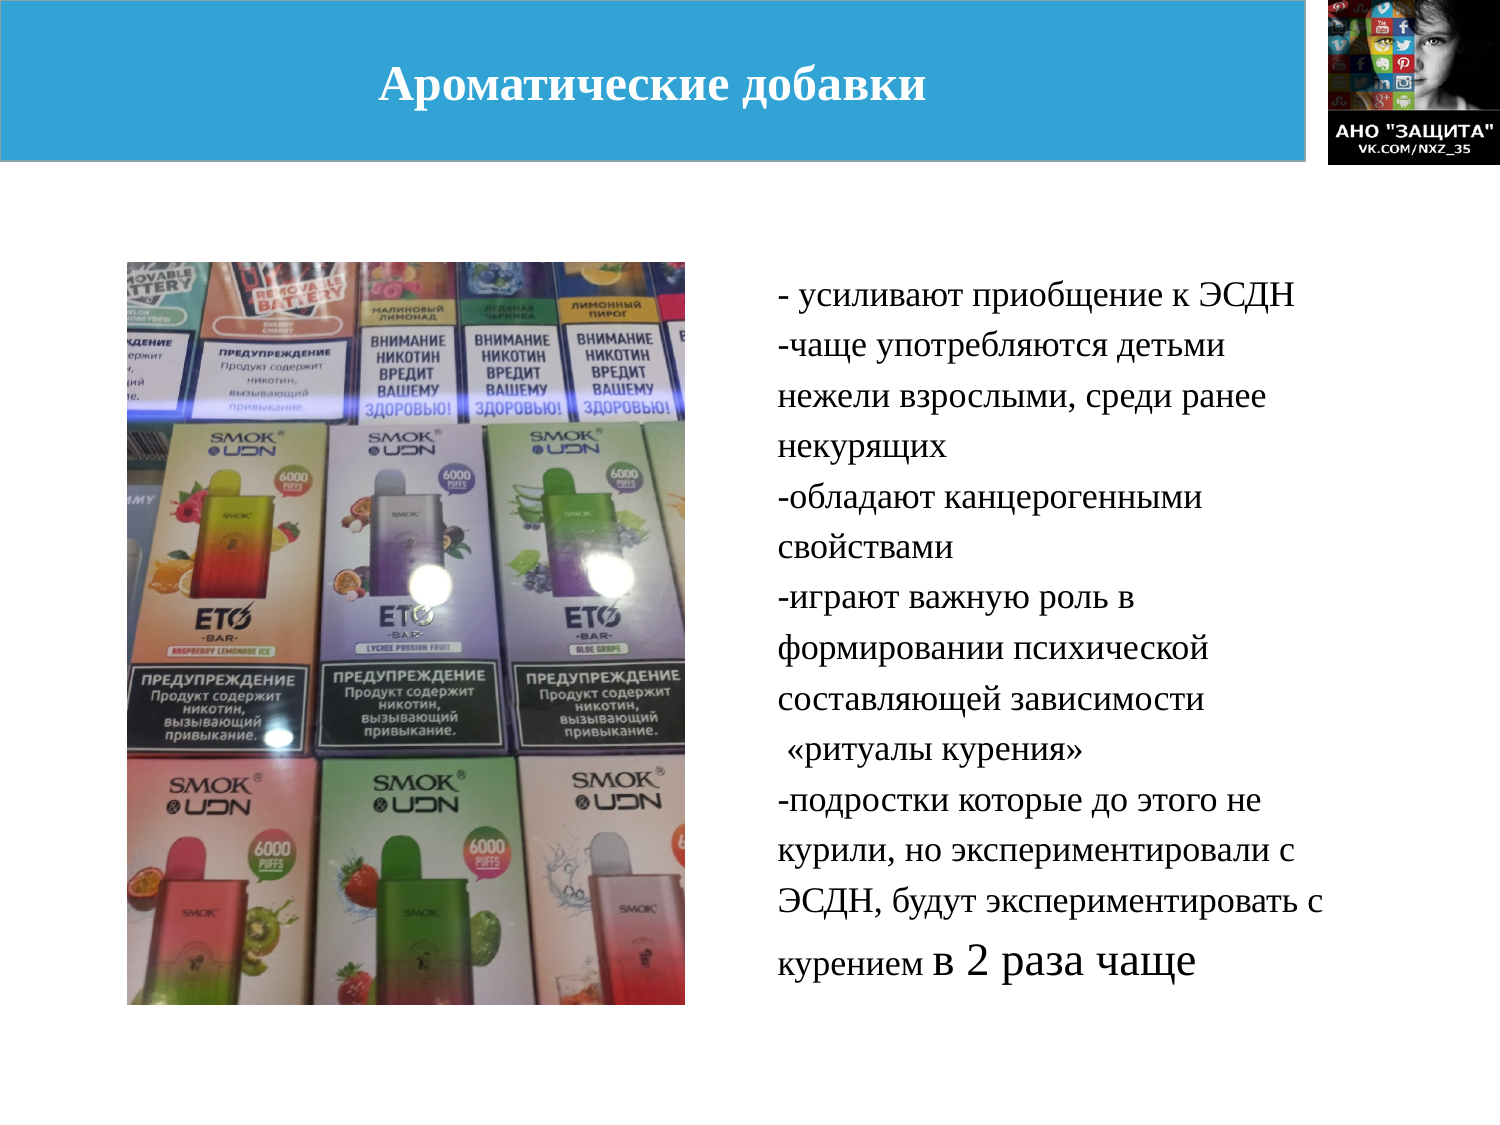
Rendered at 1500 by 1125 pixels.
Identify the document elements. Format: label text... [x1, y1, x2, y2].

picture [1328, 0, 1500, 166]
list - усиливают приобщение к ЭСДН -чаще употребляются детьми нежели взрослыми, среди ранее некурящих -обладают канцерогенными свойствами -играют важную роль в формировании психической составляющей зависимости «ритуалы курения» -подростки которые до этого не курили, но экспериментировали с ЭСДН, будут экспериментировать с курением в 2 раза чаще [762, 262, 1425, 1005]
title Ароматические добавки [0, 0, 1306, 161]
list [127, 262, 685, 1006]
